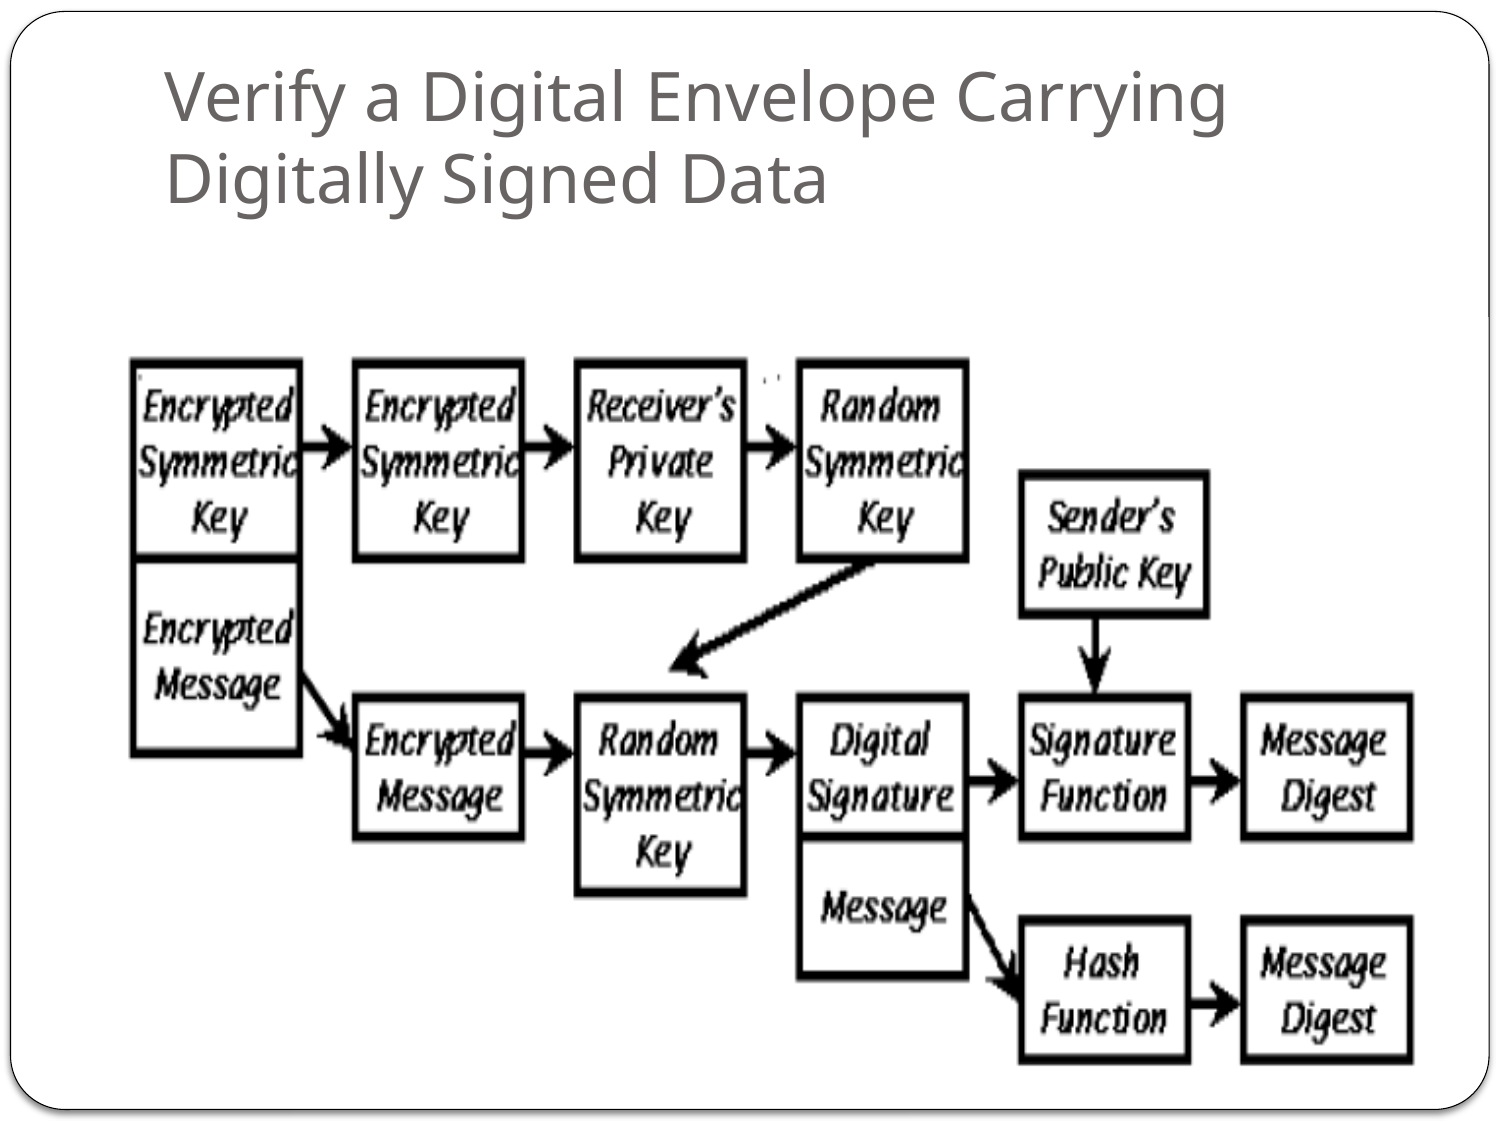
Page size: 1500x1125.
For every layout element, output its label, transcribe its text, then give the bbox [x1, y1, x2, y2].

title Verify a Digital Envelope Carrying Digitally Signed Data [150, 45, 1425, 233]
picture [124, 349, 1426, 1076]
